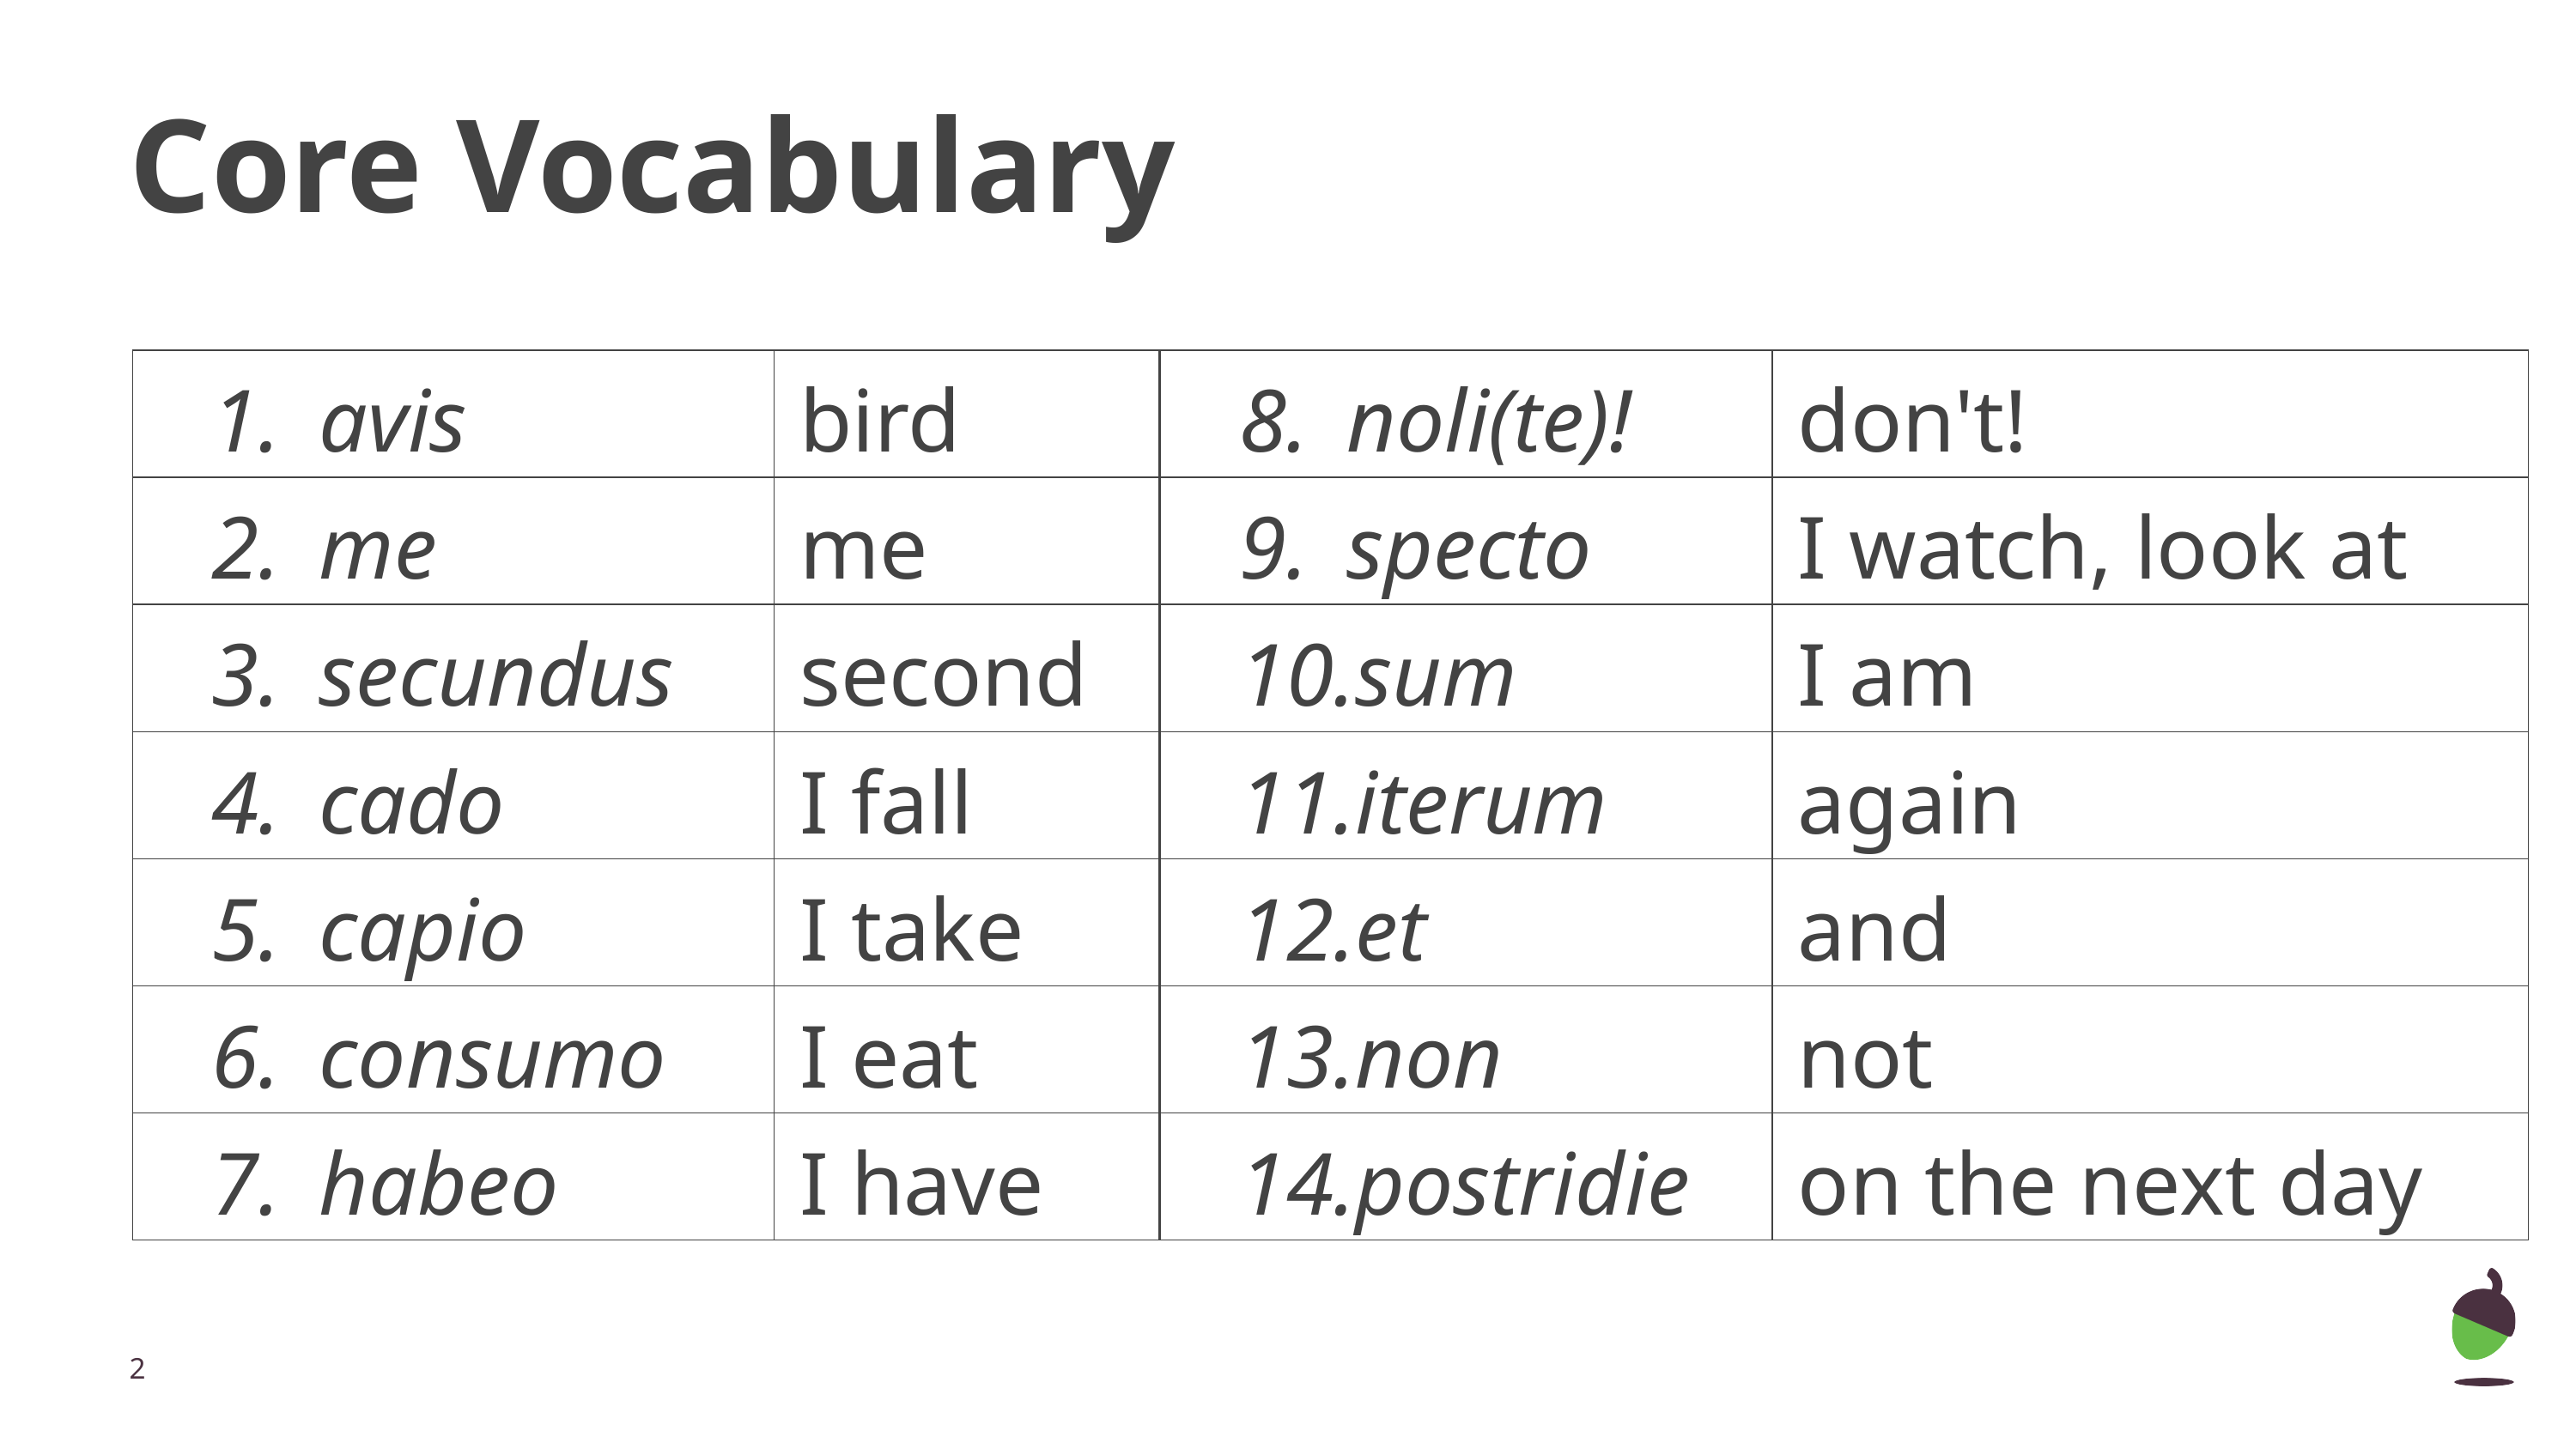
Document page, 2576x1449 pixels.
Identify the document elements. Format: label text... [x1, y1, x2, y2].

table_cell specto [1161, 478, 1771, 603]
table_cell not [1773, 986, 2528, 1113]
table_header bird [775, 351, 1158, 476]
table_cell cado [133, 732, 774, 858]
table_cell secundus [133, 605, 774, 731]
table_cell postridie [1161, 1113, 1771, 1240]
table_cell me [775, 478, 1158, 603]
table_cell again [1773, 732, 2528, 858]
table_cell et [1161, 859, 1771, 985]
table_cell iterum [1161, 732, 1771, 858]
table_cell I am [1773, 605, 2528, 731]
title Core Vocabulary [129, 60, 2016, 213]
table_header noli(te)! [1161, 351, 1771, 476]
slide_number ‹#› [129, 1349, 332, 1401]
table_cell second [775, 605, 1158, 731]
table_cell on the next day [1773, 1113, 2528, 1240]
table_cell capio [133, 859, 774, 985]
table_cell I fall [775, 732, 1158, 858]
table_header don't! [1773, 351, 2528, 476]
table_cell I eat [775, 986, 1158, 1113]
table_cell consumo [133, 986, 774, 1113]
table_cell and [1773, 859, 2528, 985]
table_cell I have [775, 1113, 1158, 1240]
table_cell non [1161, 986, 1771, 1113]
table_header avis [133, 351, 774, 476]
picture [2451, 1268, 2516, 1386]
table_cell me [133, 478, 774, 603]
table_cell I watch, look at [1773, 478, 2528, 603]
table_cell sum [1161, 605, 1771, 731]
table_cell I take [775, 859, 1158, 985]
table_cell habeo [133, 1113, 774, 1240]
